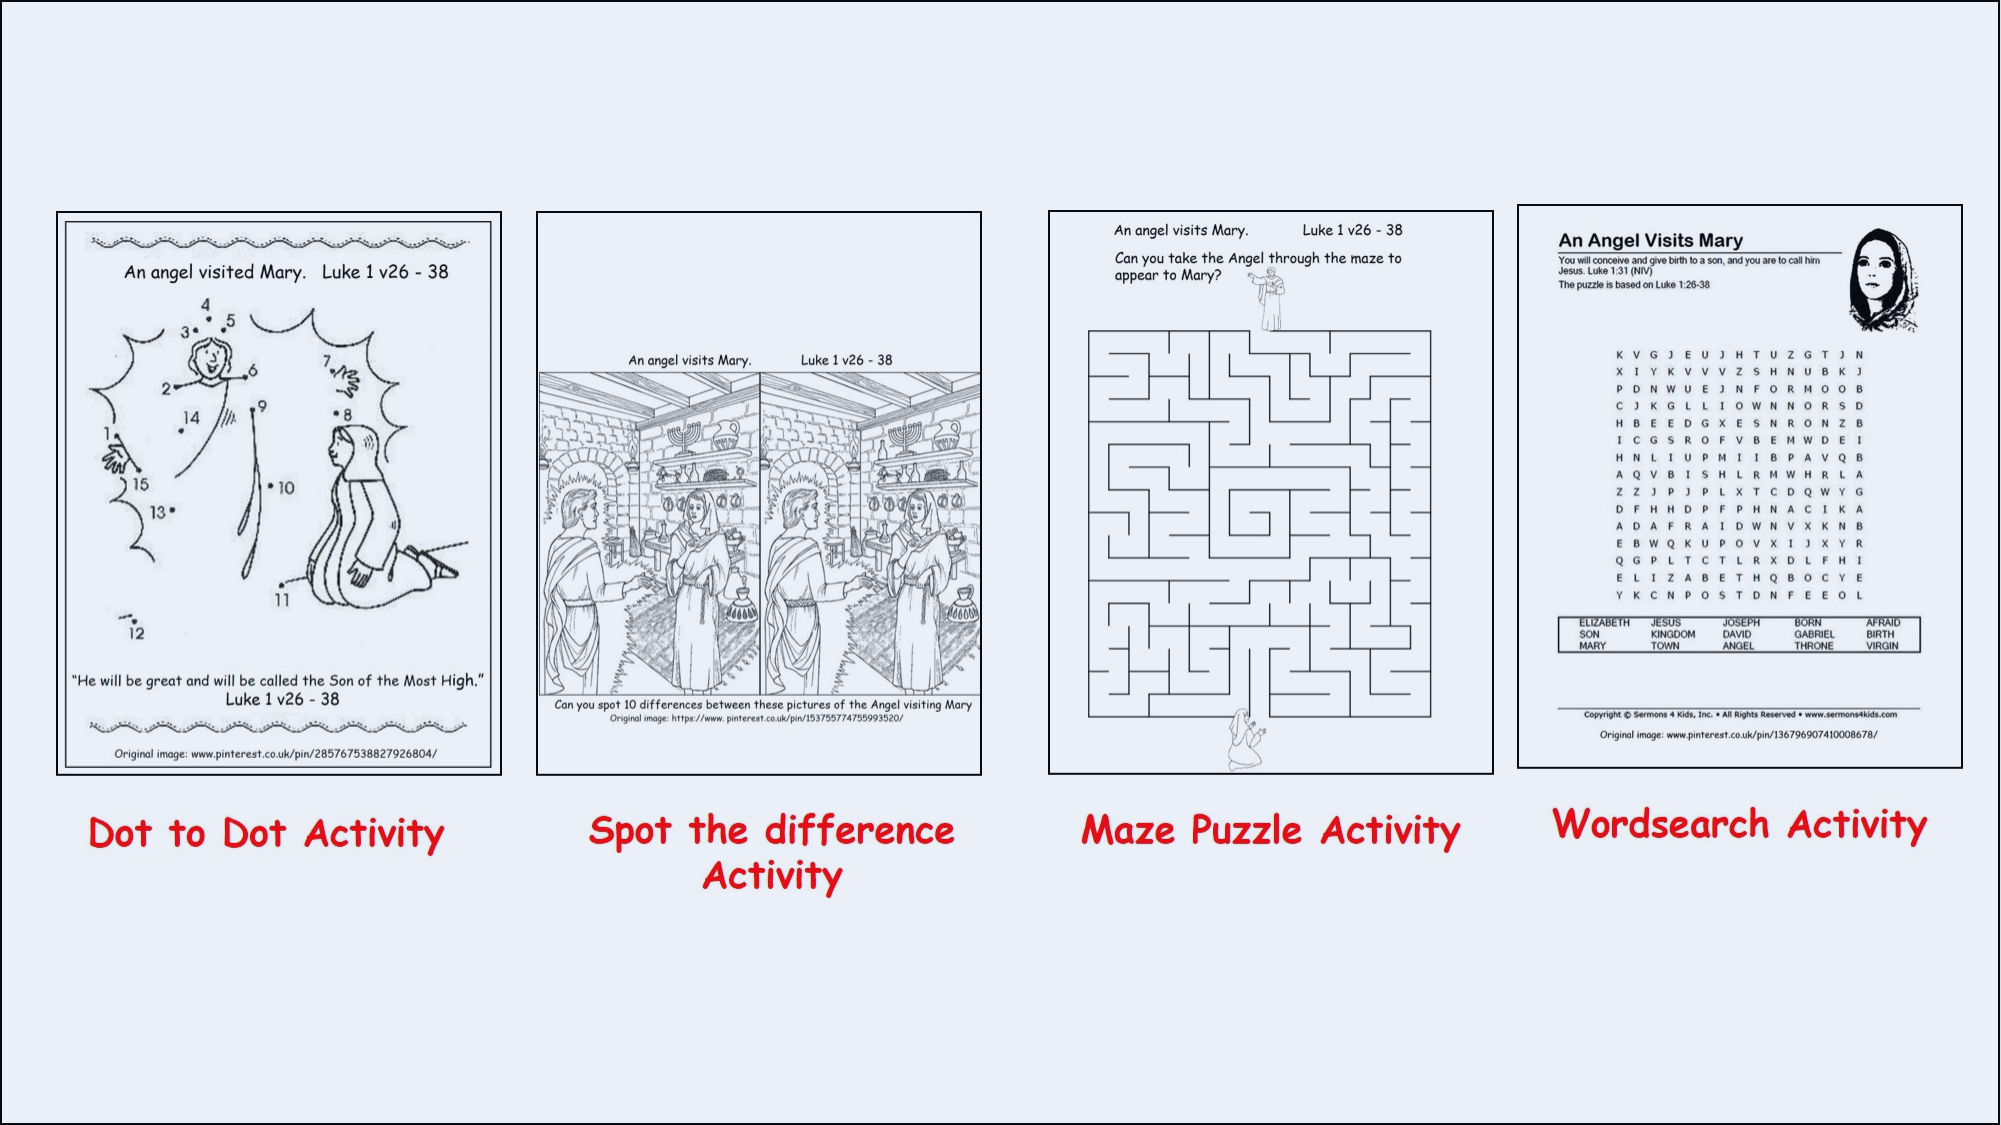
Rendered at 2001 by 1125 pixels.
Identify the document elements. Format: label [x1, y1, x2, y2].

text_box [0, 0, 2000, 1125]
picture [36, 204, 1963, 920]
